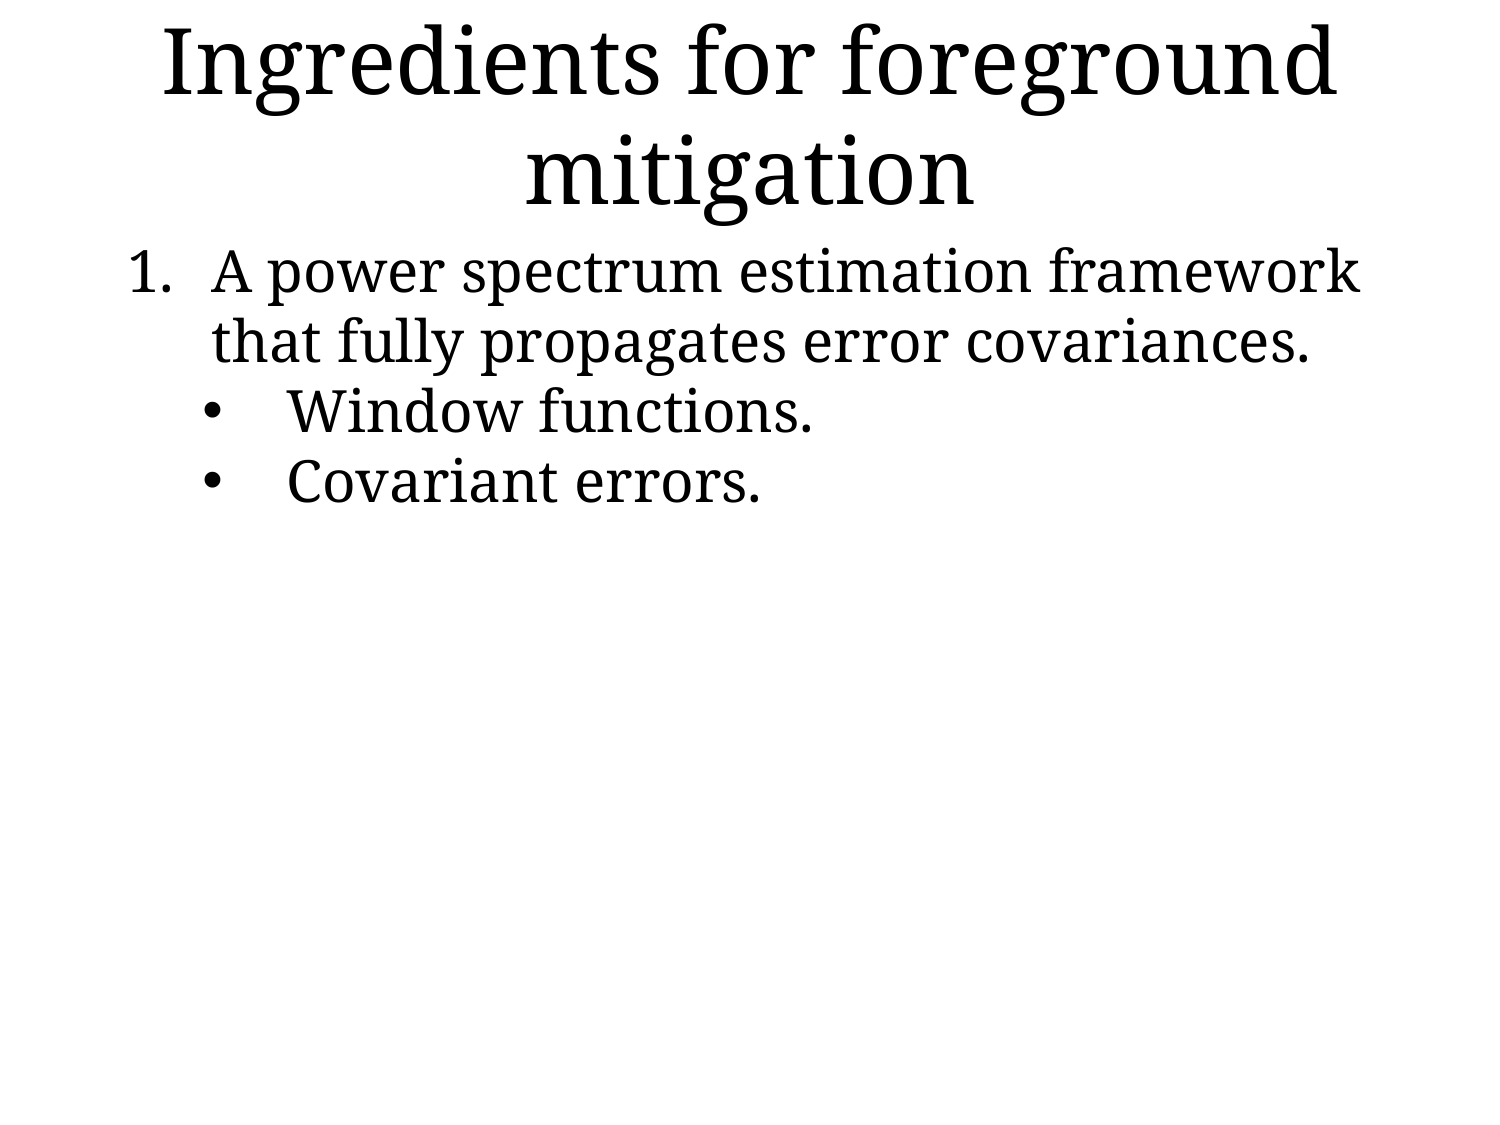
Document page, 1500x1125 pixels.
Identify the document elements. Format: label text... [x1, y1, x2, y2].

title Ingredients for foreground mitigation [54, 32, 1447, 194]
text_box A power spectrum estimation framework that fully propagates error covariances. Window functions. Covariant errors. [112, 227, 1388, 592]
